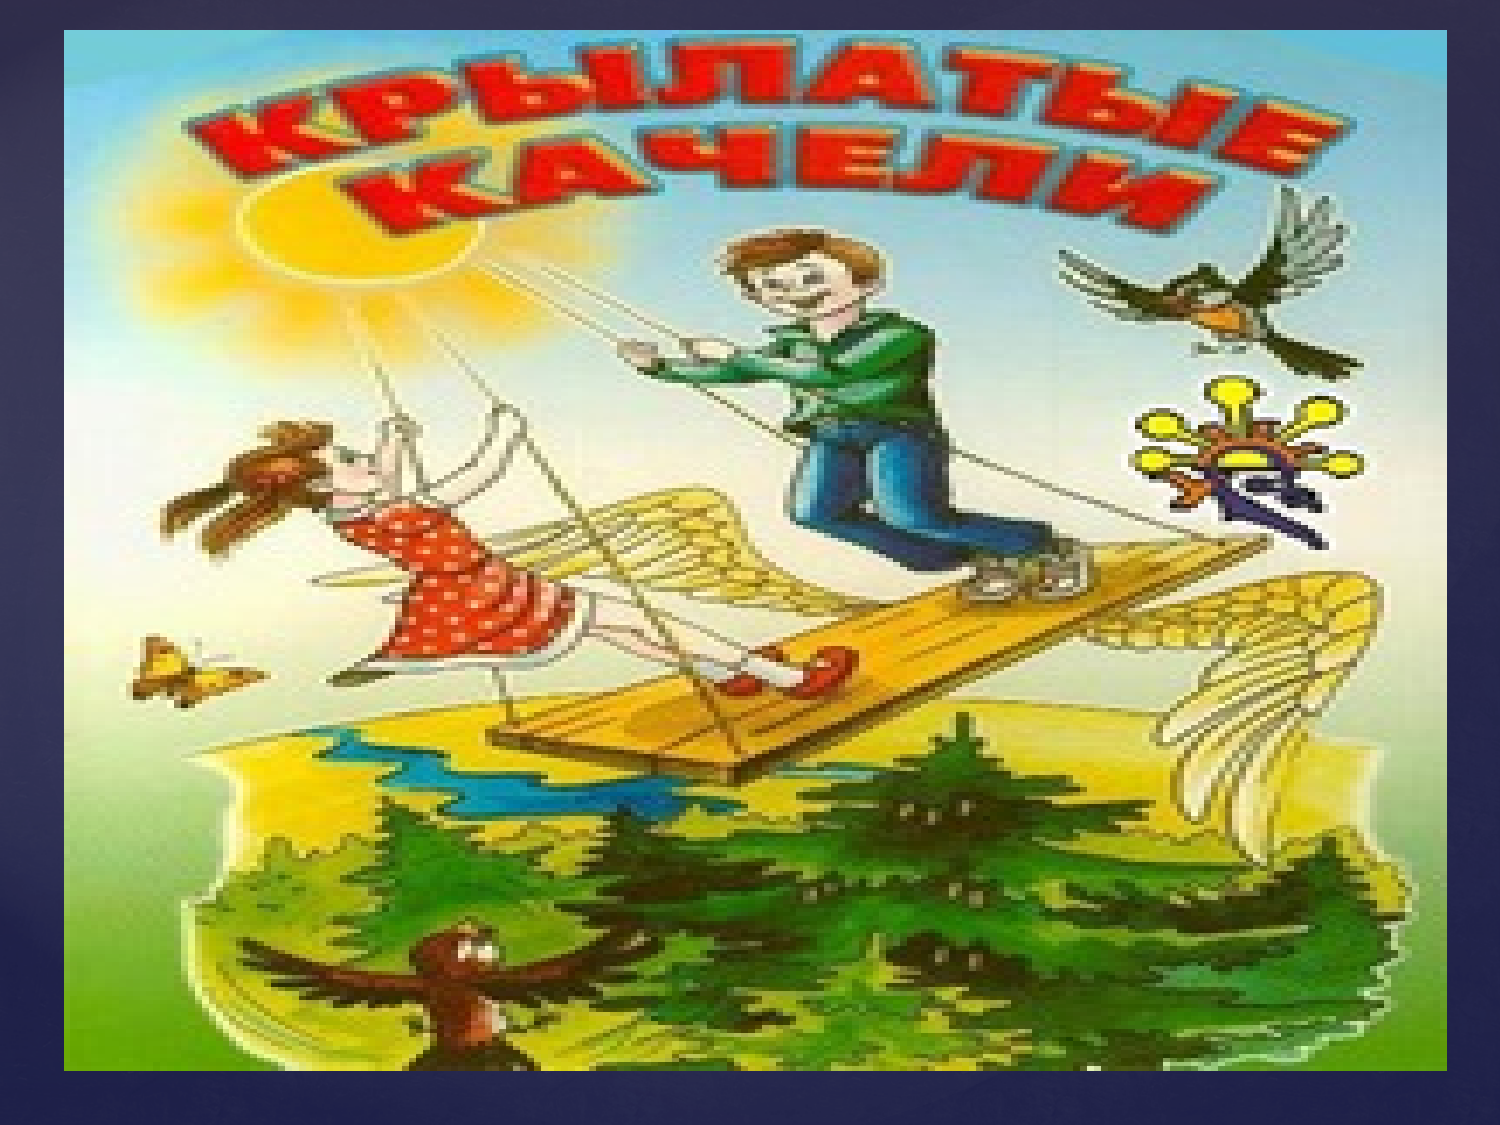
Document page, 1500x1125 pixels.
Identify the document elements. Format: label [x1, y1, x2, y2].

picture [64, 30, 1448, 1071]
